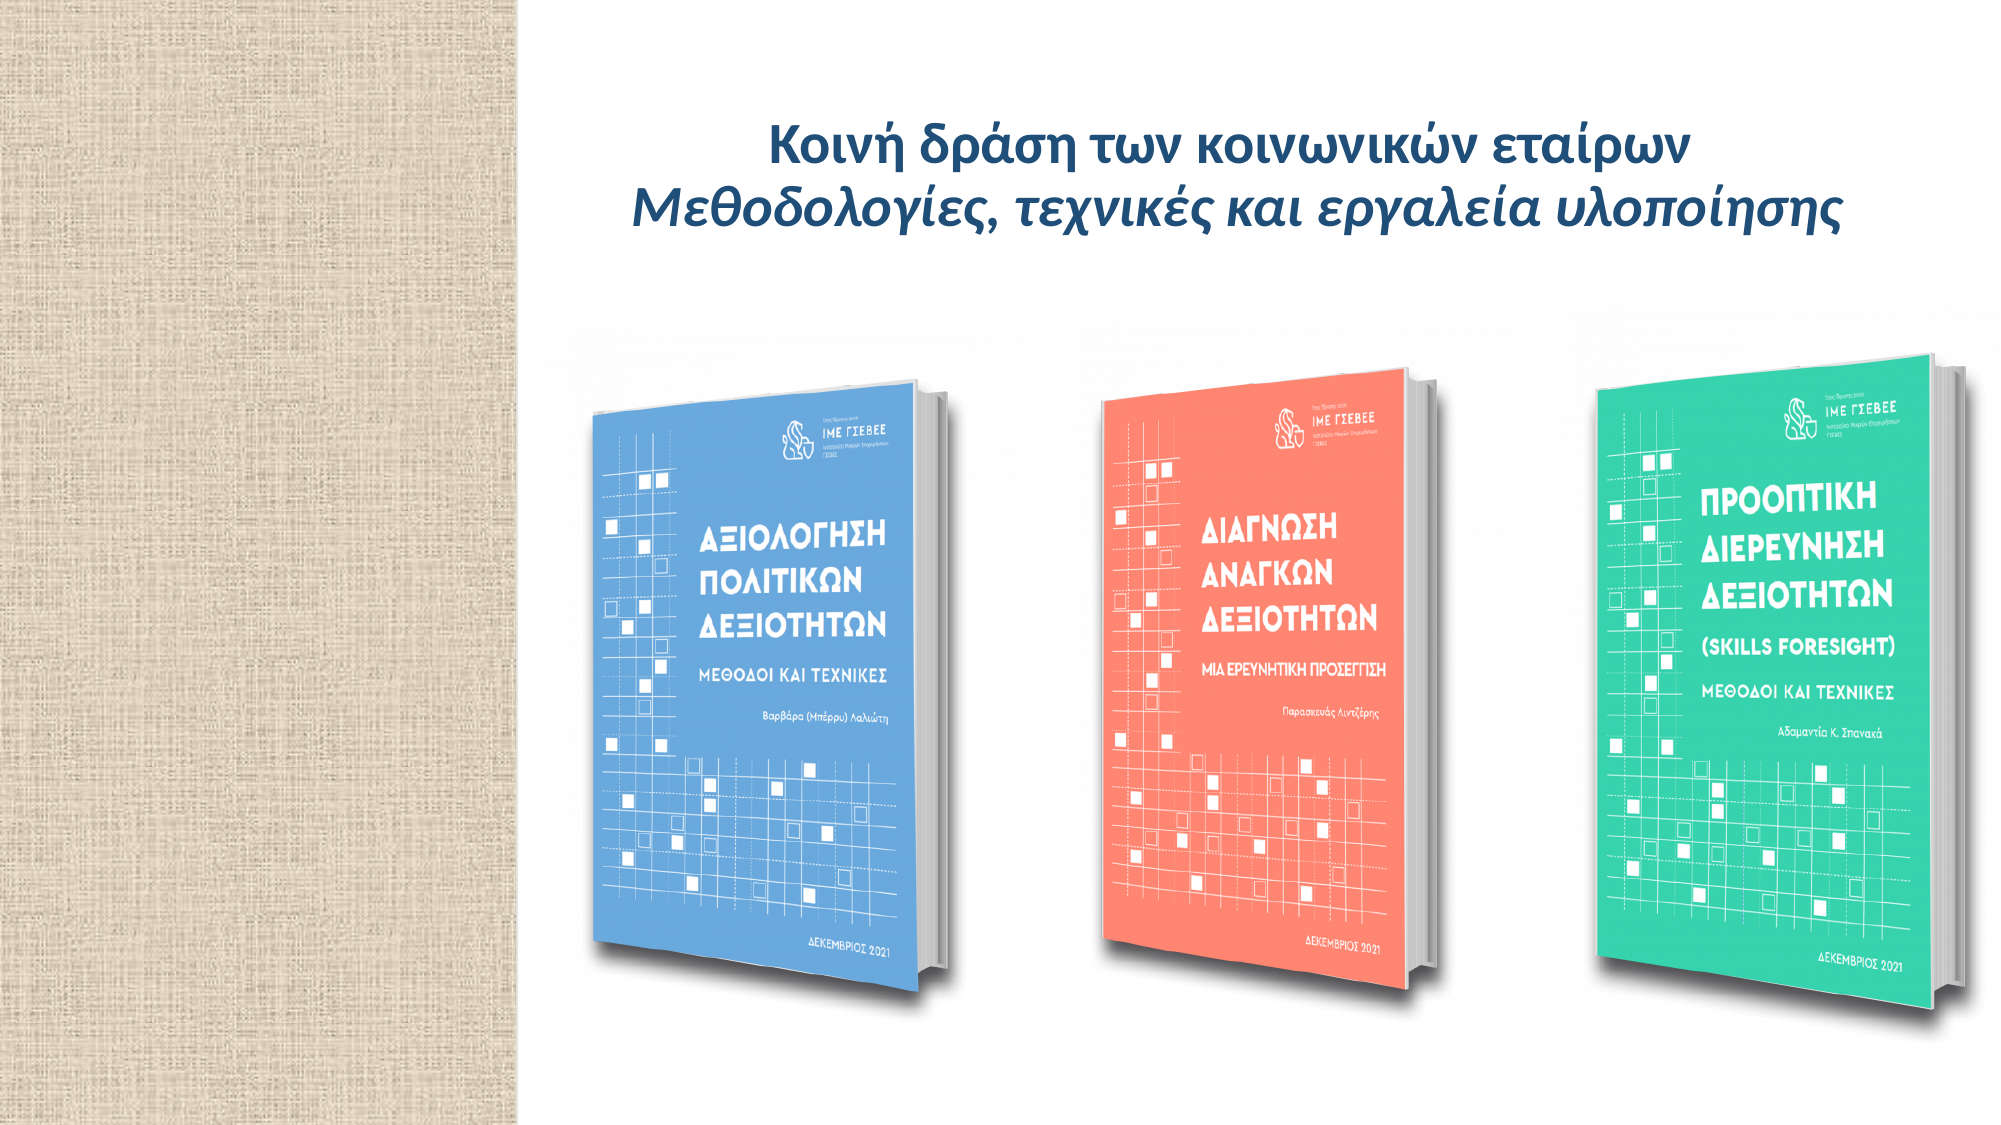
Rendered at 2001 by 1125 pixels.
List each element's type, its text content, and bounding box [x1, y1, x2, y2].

text_box [0, 0, 517, 1125]
picture [513, 0, 2001, 1125]
title Κοινή δράση των κοινωνικών εταίρων Μεθοδολογίες, τεχνικές και εργαλεία υλοποίησης [517, 67, 1962, 285]
